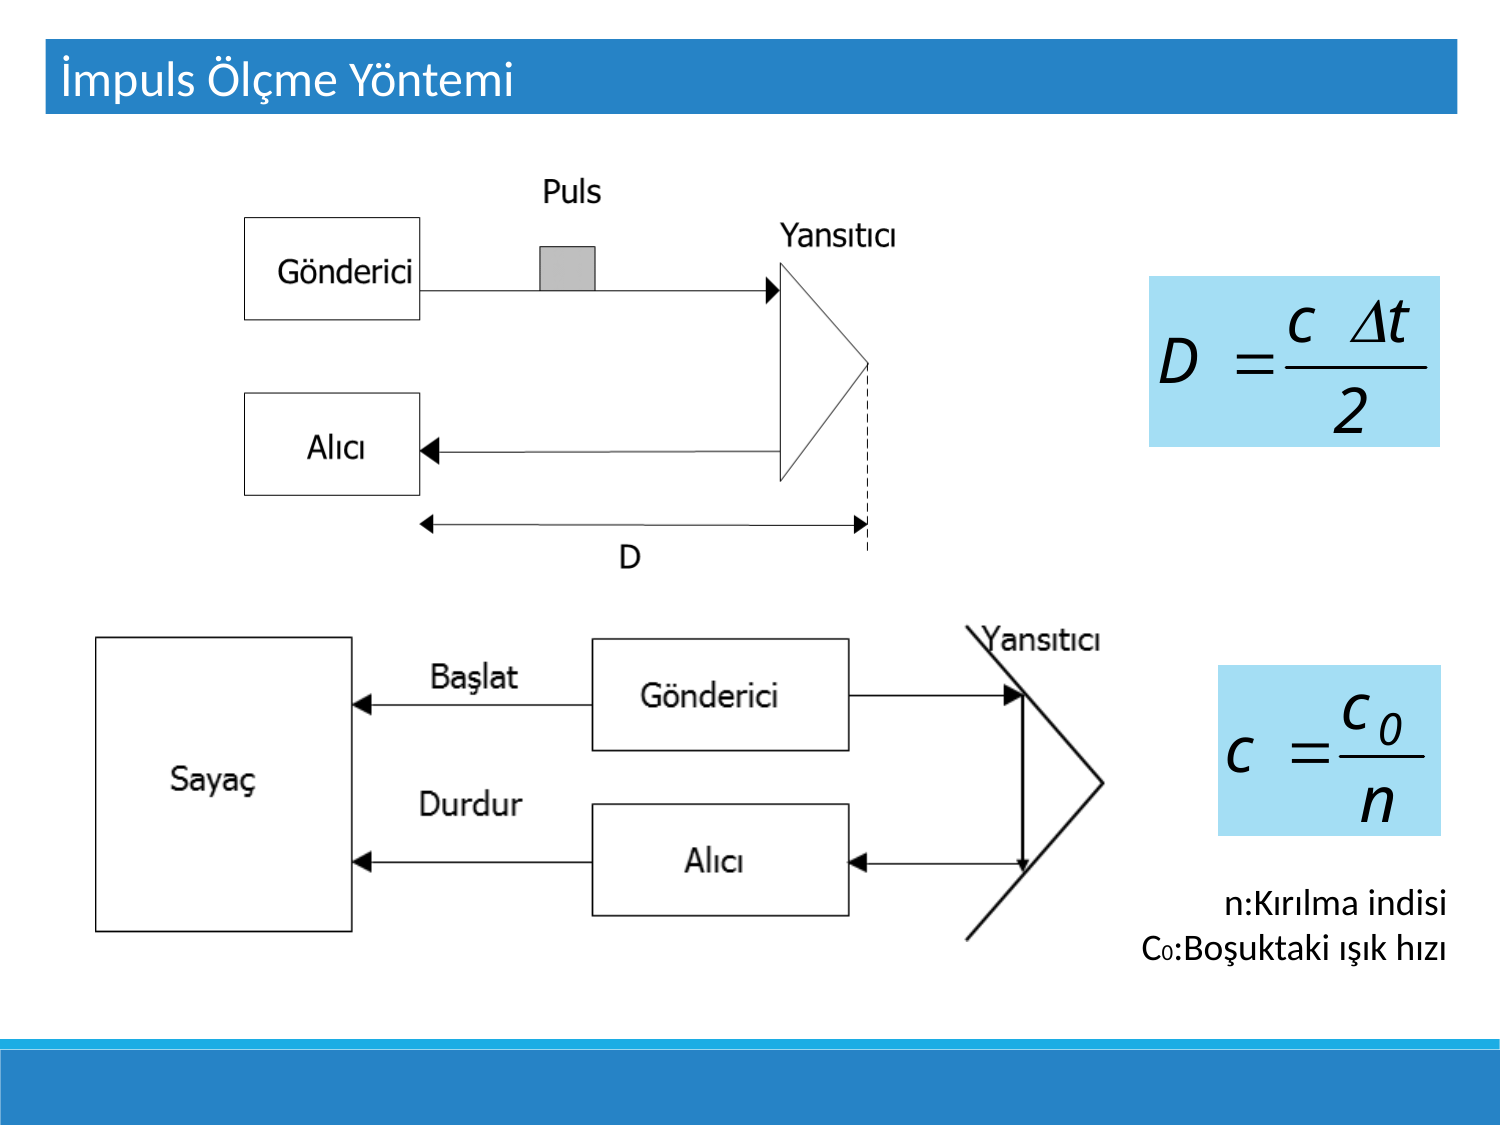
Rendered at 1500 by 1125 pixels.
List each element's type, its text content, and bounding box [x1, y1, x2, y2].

text_box n:Kırılma indisi C0:Boşuktaki ışık hızı [1126, 870, 1463, 976]
text_box İmpuls Ölçme Yöntemi [45, 39, 1458, 114]
picture [243, 157, 918, 596]
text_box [1148, 275, 1441, 448]
picture [95, 606, 1122, 943]
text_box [1217, 664, 1442, 837]
